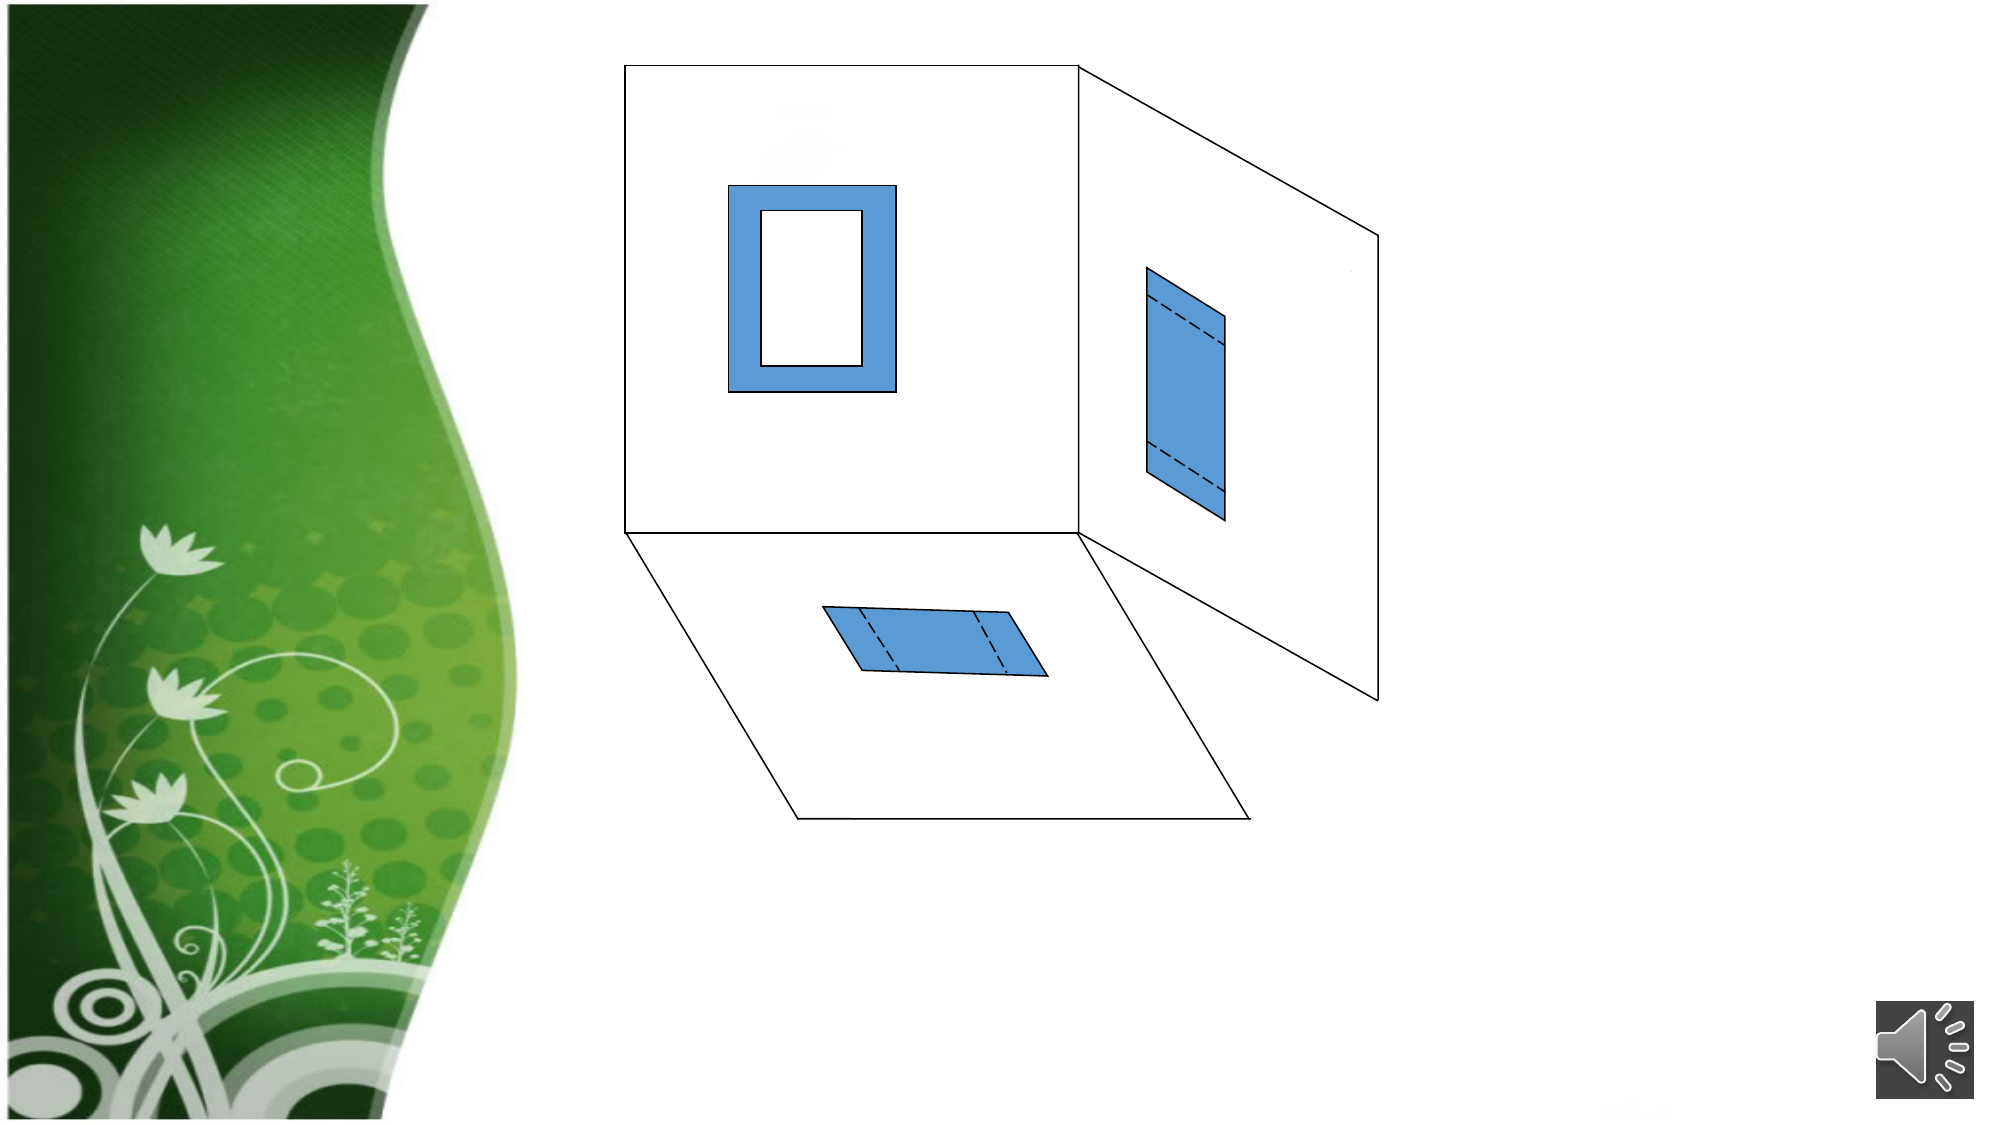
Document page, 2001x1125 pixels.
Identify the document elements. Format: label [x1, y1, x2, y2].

text_box [822, 606, 1048, 677]
text_box [728, 185, 897, 392]
picture [0, 0, 2001, 1125]
text_box [1146, 267, 1225, 521]
text_box [624, 65, 1078, 532]
